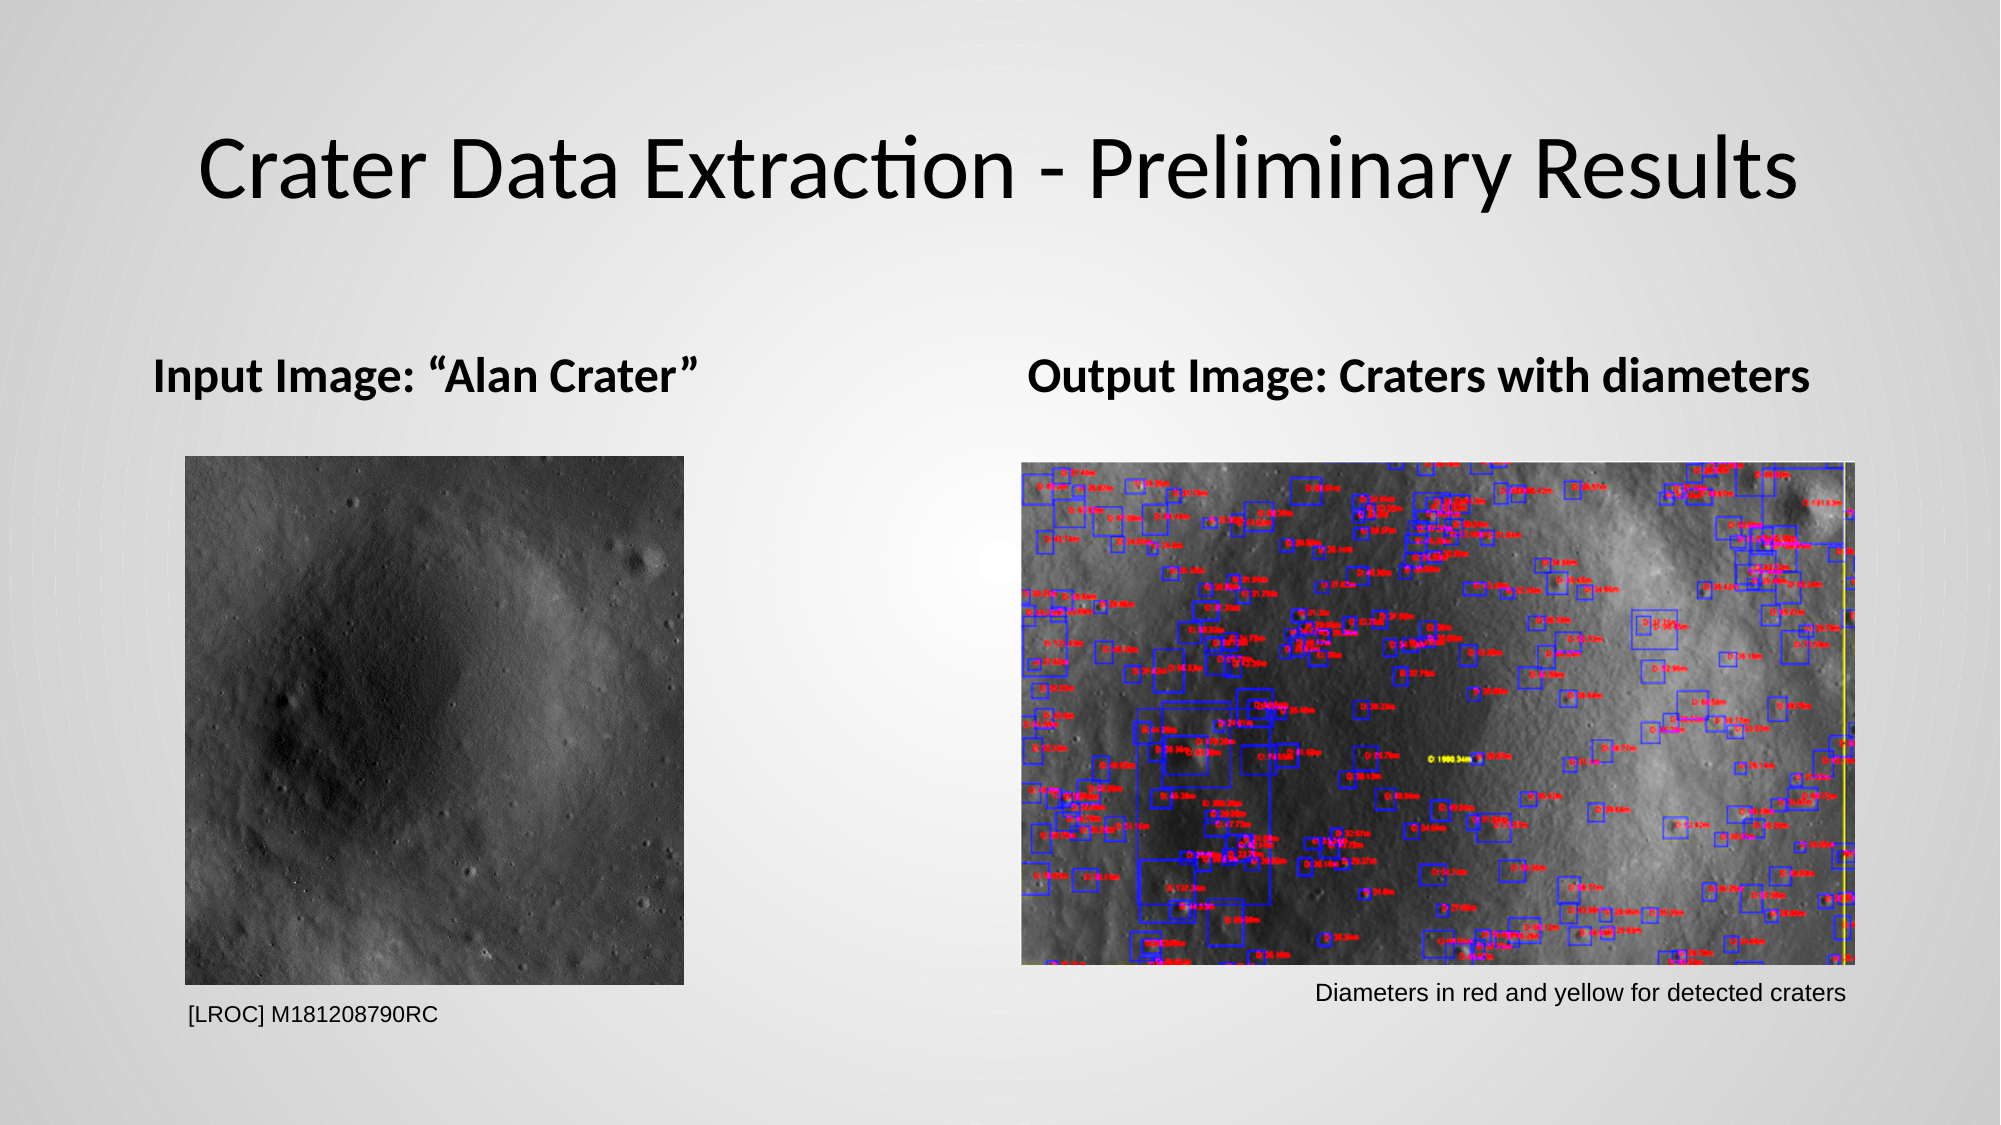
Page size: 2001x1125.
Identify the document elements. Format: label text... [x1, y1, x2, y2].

list Input Image: “Alan Crater” [137, 275, 984, 411]
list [185, 456, 684, 985]
title Crater Data Extraction - Preliminary Results [137, 59, 1863, 278]
list Output Image: Craters with diameters [1012, 275, 1863, 411]
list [1020, 461, 1855, 965]
text_box Diameters in red and yellow for detected craters [1145, 961, 1863, 1016]
text_box [LROC] M181208790RC [173, 984, 590, 1044]
